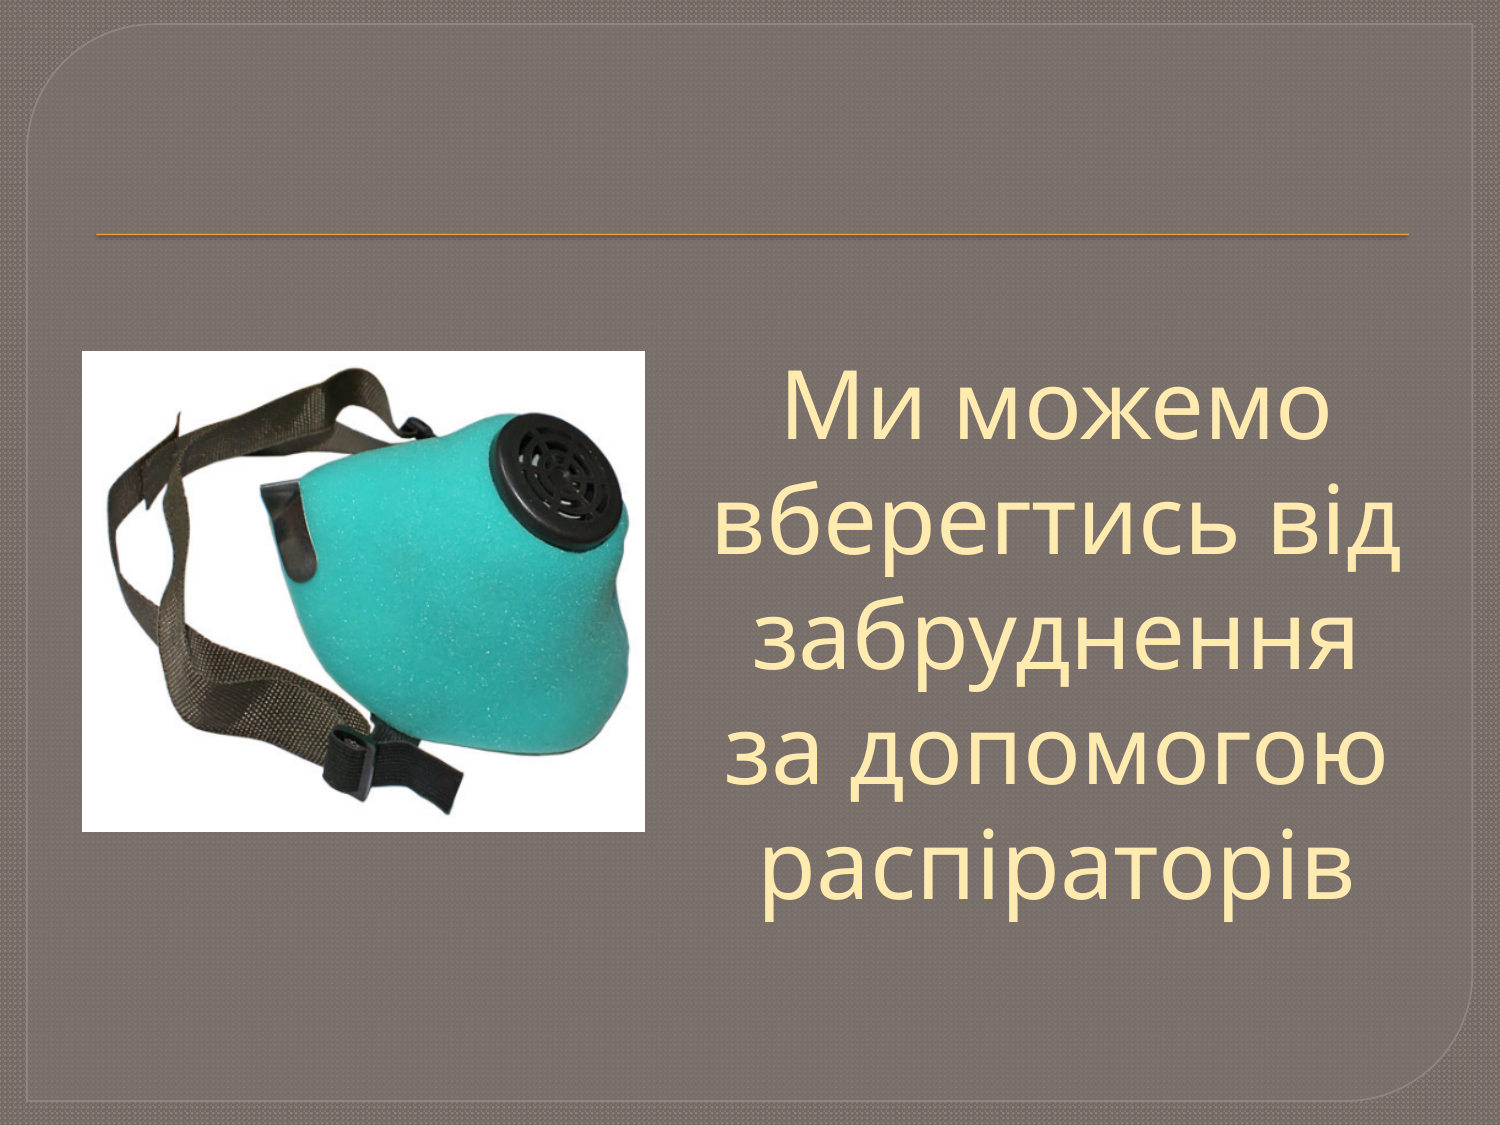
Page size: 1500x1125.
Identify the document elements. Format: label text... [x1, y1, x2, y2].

title Ми можемо вберегтись від забруднення за допомогою распіраторів [679, 41, 1425, 926]
picture [81, 351, 645, 833]
